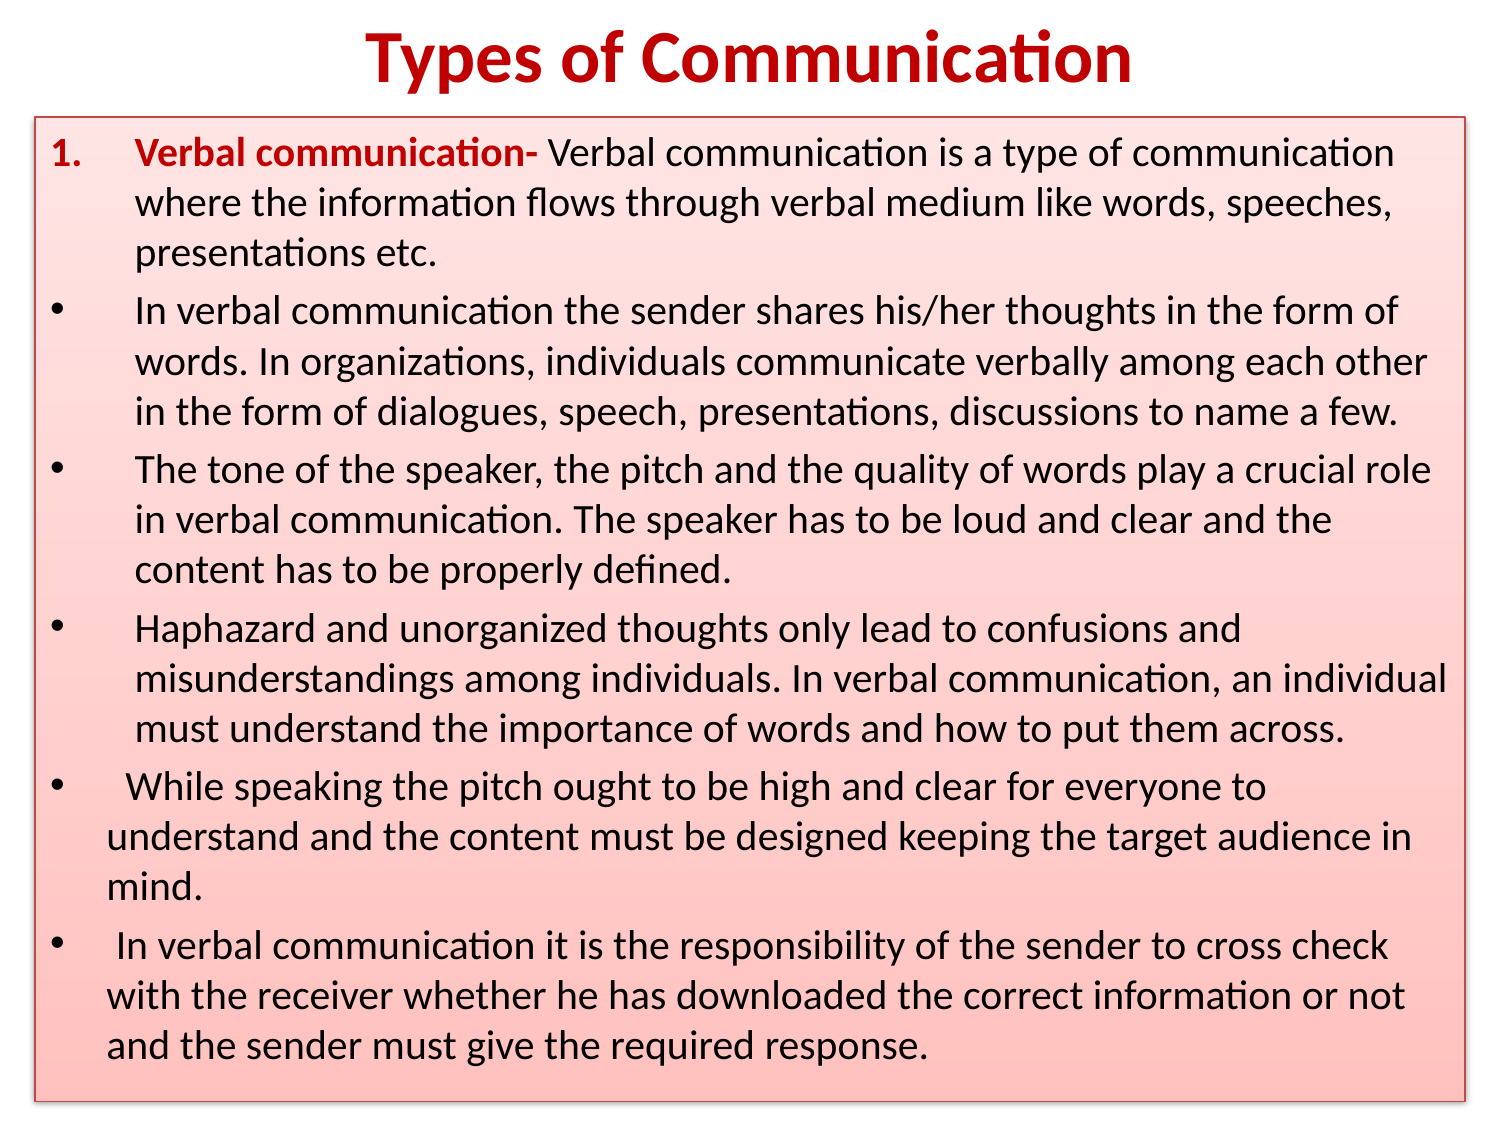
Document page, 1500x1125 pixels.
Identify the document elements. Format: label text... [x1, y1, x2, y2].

list Verbal communication- Verbal communication is a type of communication where the information flows through verbal medium like words, speeches, presentations etc. In verbal communication the sender shares his/her thoughts in the form of words. In organizations, individuals communicate verbally among each other in the form of dialogues, speech, presentations, discussions to name a few. The tone of the speaker, the pitch and the quality of words play a crucial role in verbal communication. The speaker has to be loud and clear and the content has to be properly defined. Haphazard and unorganized thoughts only lead to confusions and misunderstandings among individuals. In verbal communication, an individual must understand the importance of words and how to put them across. While speaking the pitch ought to be high and clear for everyone to understand and the content must be designed keeping the target audience in mind. In verbal communication it is the responsibility of the sender to cross check with the receiver whether he has downloaded the correct information or not and the sender must give the required response. [34, 116, 1466, 1102]
title Types of Communication [75, 23, 1425, 82]
